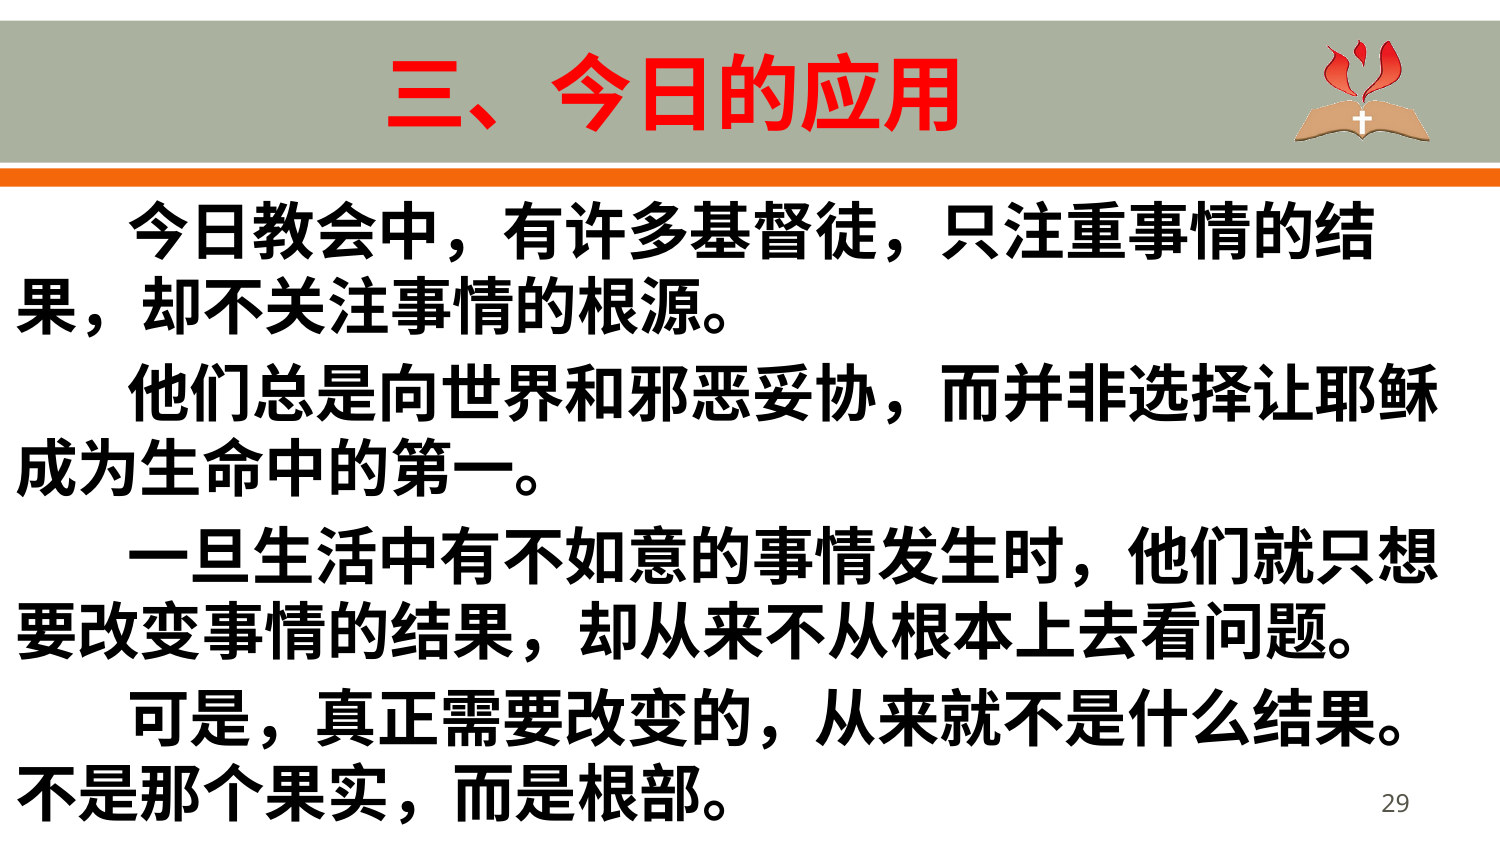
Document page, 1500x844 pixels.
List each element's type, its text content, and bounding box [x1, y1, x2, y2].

title 三、今日的应用 [0, 22, 1350, 160]
slide_number 29 [1074, 782, 1425, 827]
picture [1350, 35, 1434, 144]
list 今日教会中，有许多基督徒，只注重事情的结果，却不关注事情的根源。 他们总是向世界和邪恶妥协，而并非选择让耶稣成为生命中的第一。 一旦生活中有不如意的事情发生时，他们就只想要改变事情的结果，却从来不从根本上去看问题。 可是，真正需要改变的，从来就不是什么结果。不是那个果实，而是根部。 [0, 184, 1498, 844]
